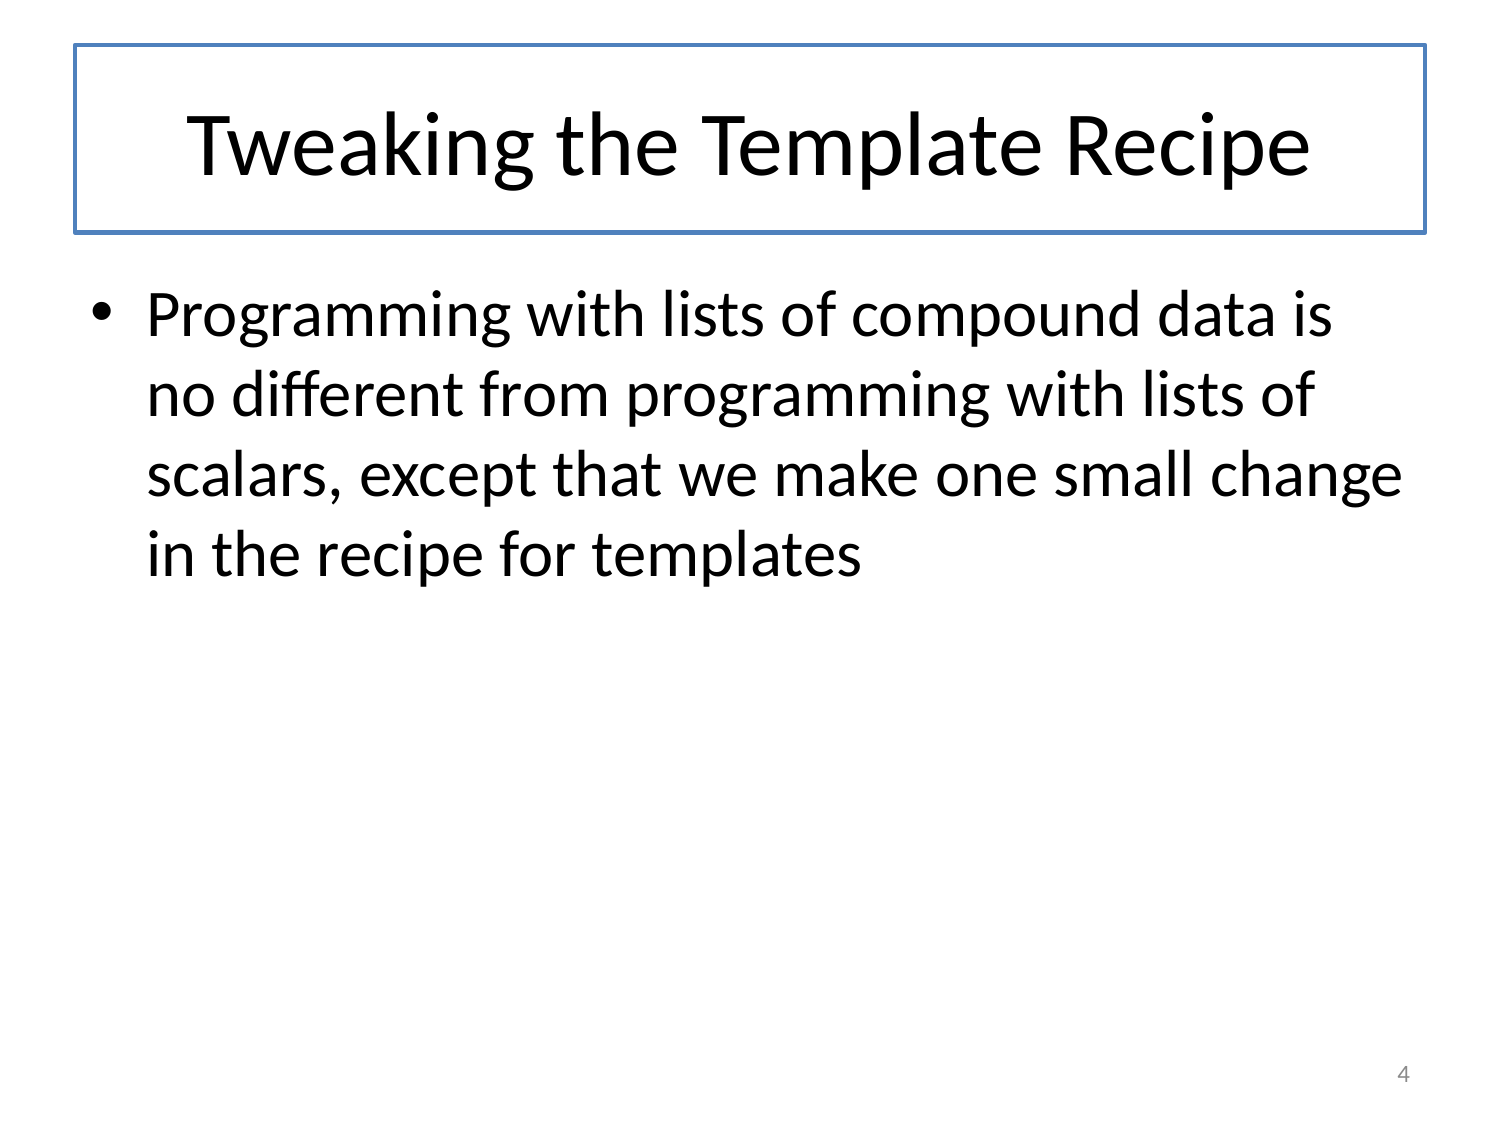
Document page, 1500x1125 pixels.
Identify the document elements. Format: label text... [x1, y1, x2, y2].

list Programming with lists of compound data is no different from programming with lists of scalars, except that we make one small change in the recipe for templates [75, 262, 1425, 1005]
slide_number 4 [1074, 1042, 1425, 1103]
title Tweaking the Template Recipe [73, 43, 1427, 235]
